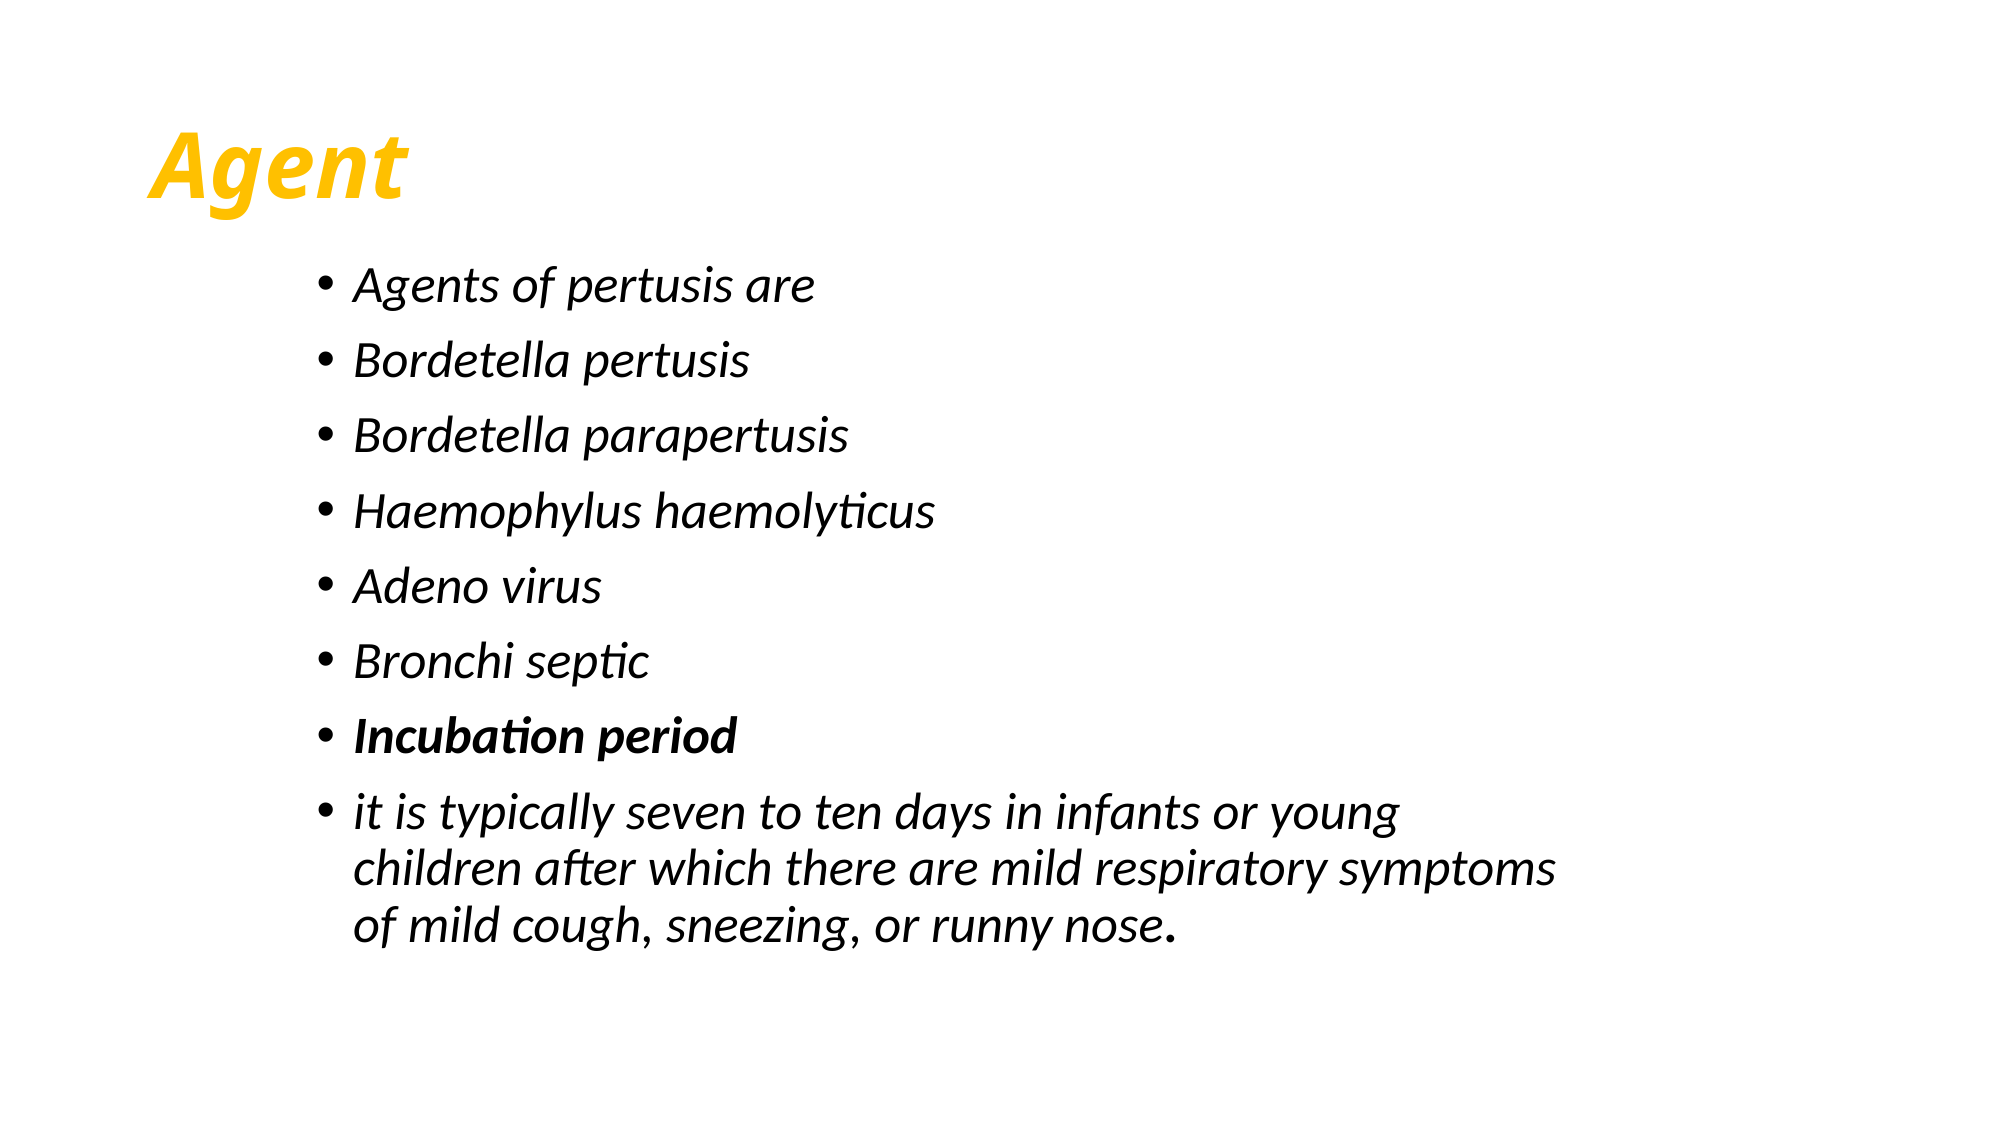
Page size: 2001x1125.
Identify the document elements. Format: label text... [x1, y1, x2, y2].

list Agents of pertusis are Bordetella pertusis Bordetella parapertusis Haemophylus haemolyticus Adeno virus Bronchi septic Incubation period it is typically seven to ten days in infants or young children after which there are mild respiratory symptoms of mild cough, sneezing, or runny nose. [301, 249, 1594, 964]
title Agent [137, 59, 1863, 278]
